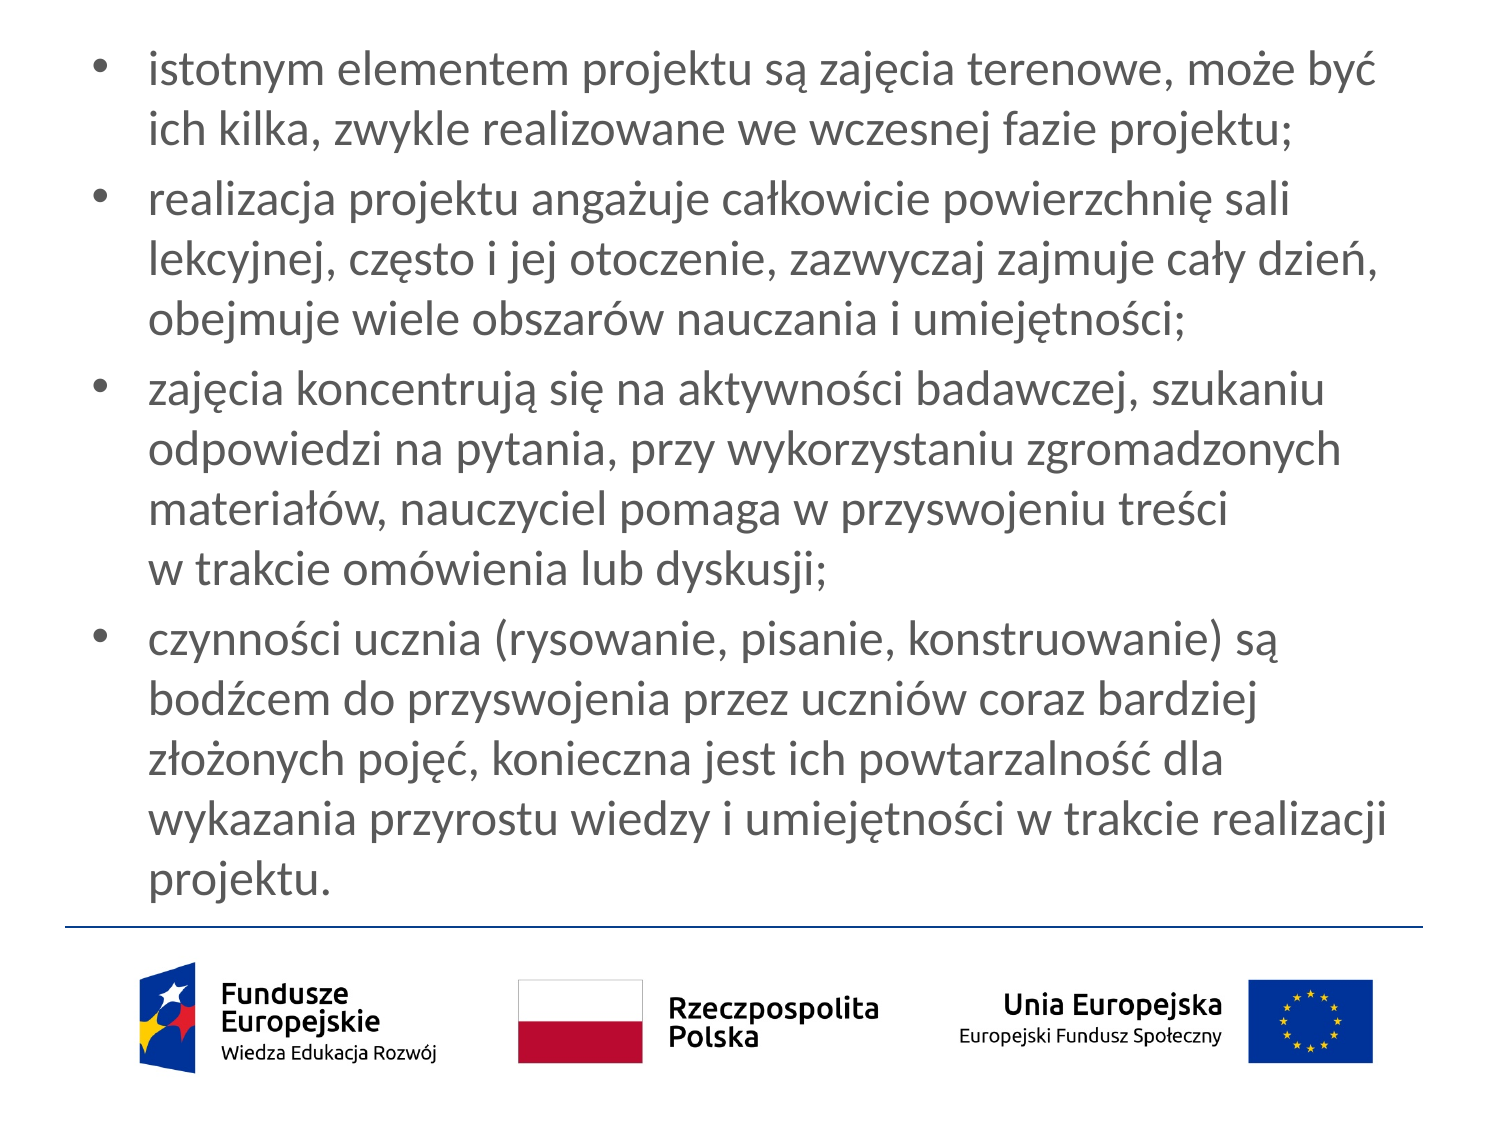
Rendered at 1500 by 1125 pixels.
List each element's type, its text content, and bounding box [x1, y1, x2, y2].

picture [112, 934, 1400, 1101]
list istotnym elementem projektu są zajęcia terenowe, może być ich kilka, zwykle realizowane we wczesnej fazie projektu; realizacja projektu angażuje całkowicie powierzchnię sali lekcyjnej, często i jej otoczenie, zazwyczaj zajmuje cały dzień, obejmuje wiele obszarów nauczania i umiejętności; zajęcia koncentrują się na aktywności badawczej, szukaniu odpowiedzi na pytania, przy wykorzystaniu zgromadzonych materiałów, nauczyciel pomaga w przyswojeniu treści w trakcie omówienia lub dyskusji; czynności ucznia (rysowanie, pisanie, konstruowanie) są bodźcem do przyswojenia przez uczniów coraz bardziej złożonych pojęć, konieczna jest ich powtarzalność dla wykazania przyrostu wiedzy i umiejętności w trakcie realizacji projektu. [76, 0, 1427, 681]
